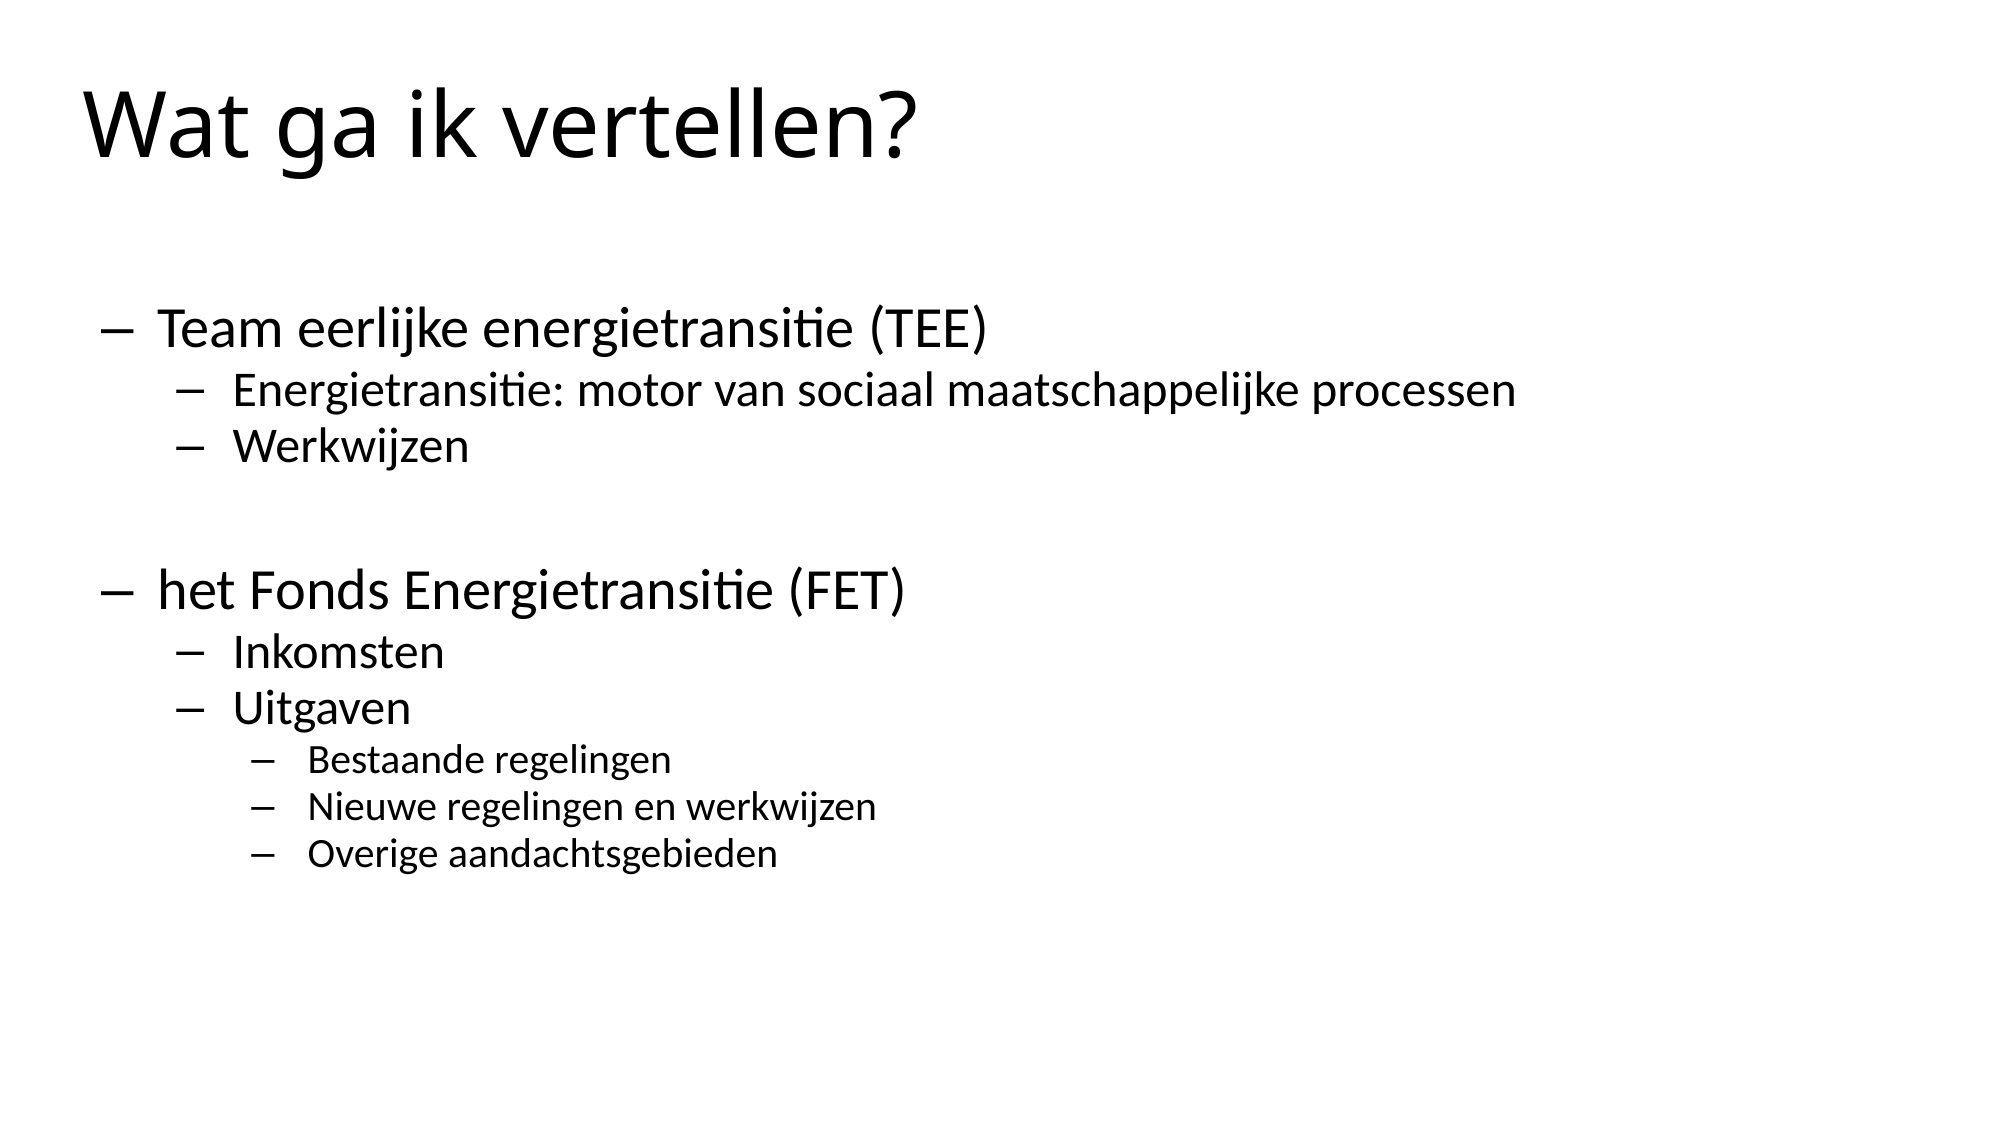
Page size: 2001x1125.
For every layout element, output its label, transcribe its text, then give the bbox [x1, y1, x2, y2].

title Wat ga ik vertellen? [82, 85, 1598, 269]
list Team eerlijke energietransitie (TEE) Energietransitie: motor van sociaal maatschappelijke processen Werkwijzen het Fonds Energietransitie (FET) Inkomsten Uitgaven Bestaande regelingen Nieuwe regelingen en werkwijzen Overige aandachtsgebieden [82, 295, 1598, 1098]
